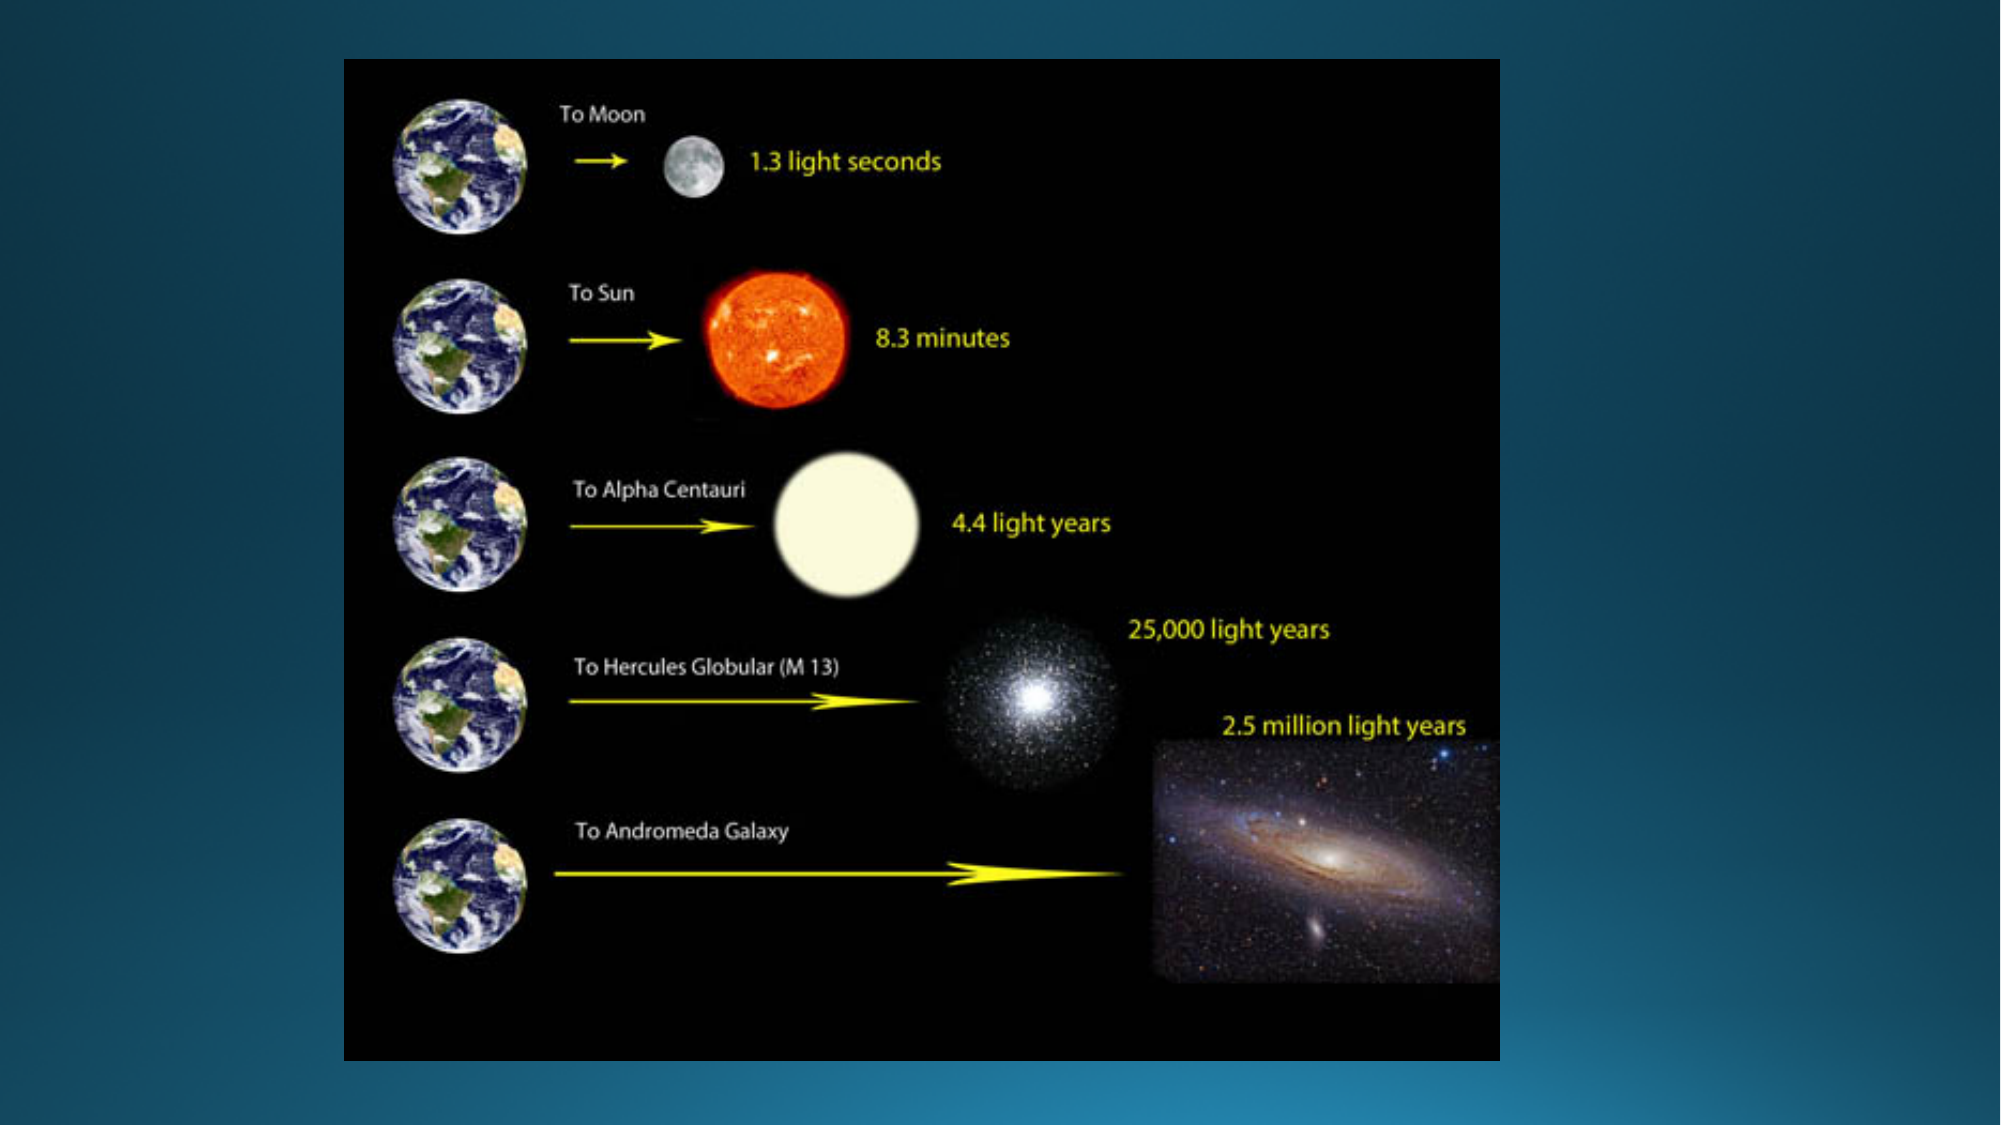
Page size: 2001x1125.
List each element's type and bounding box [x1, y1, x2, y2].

list [344, 59, 1500, 1061]
picture [0, 0, 2001, 1125]
